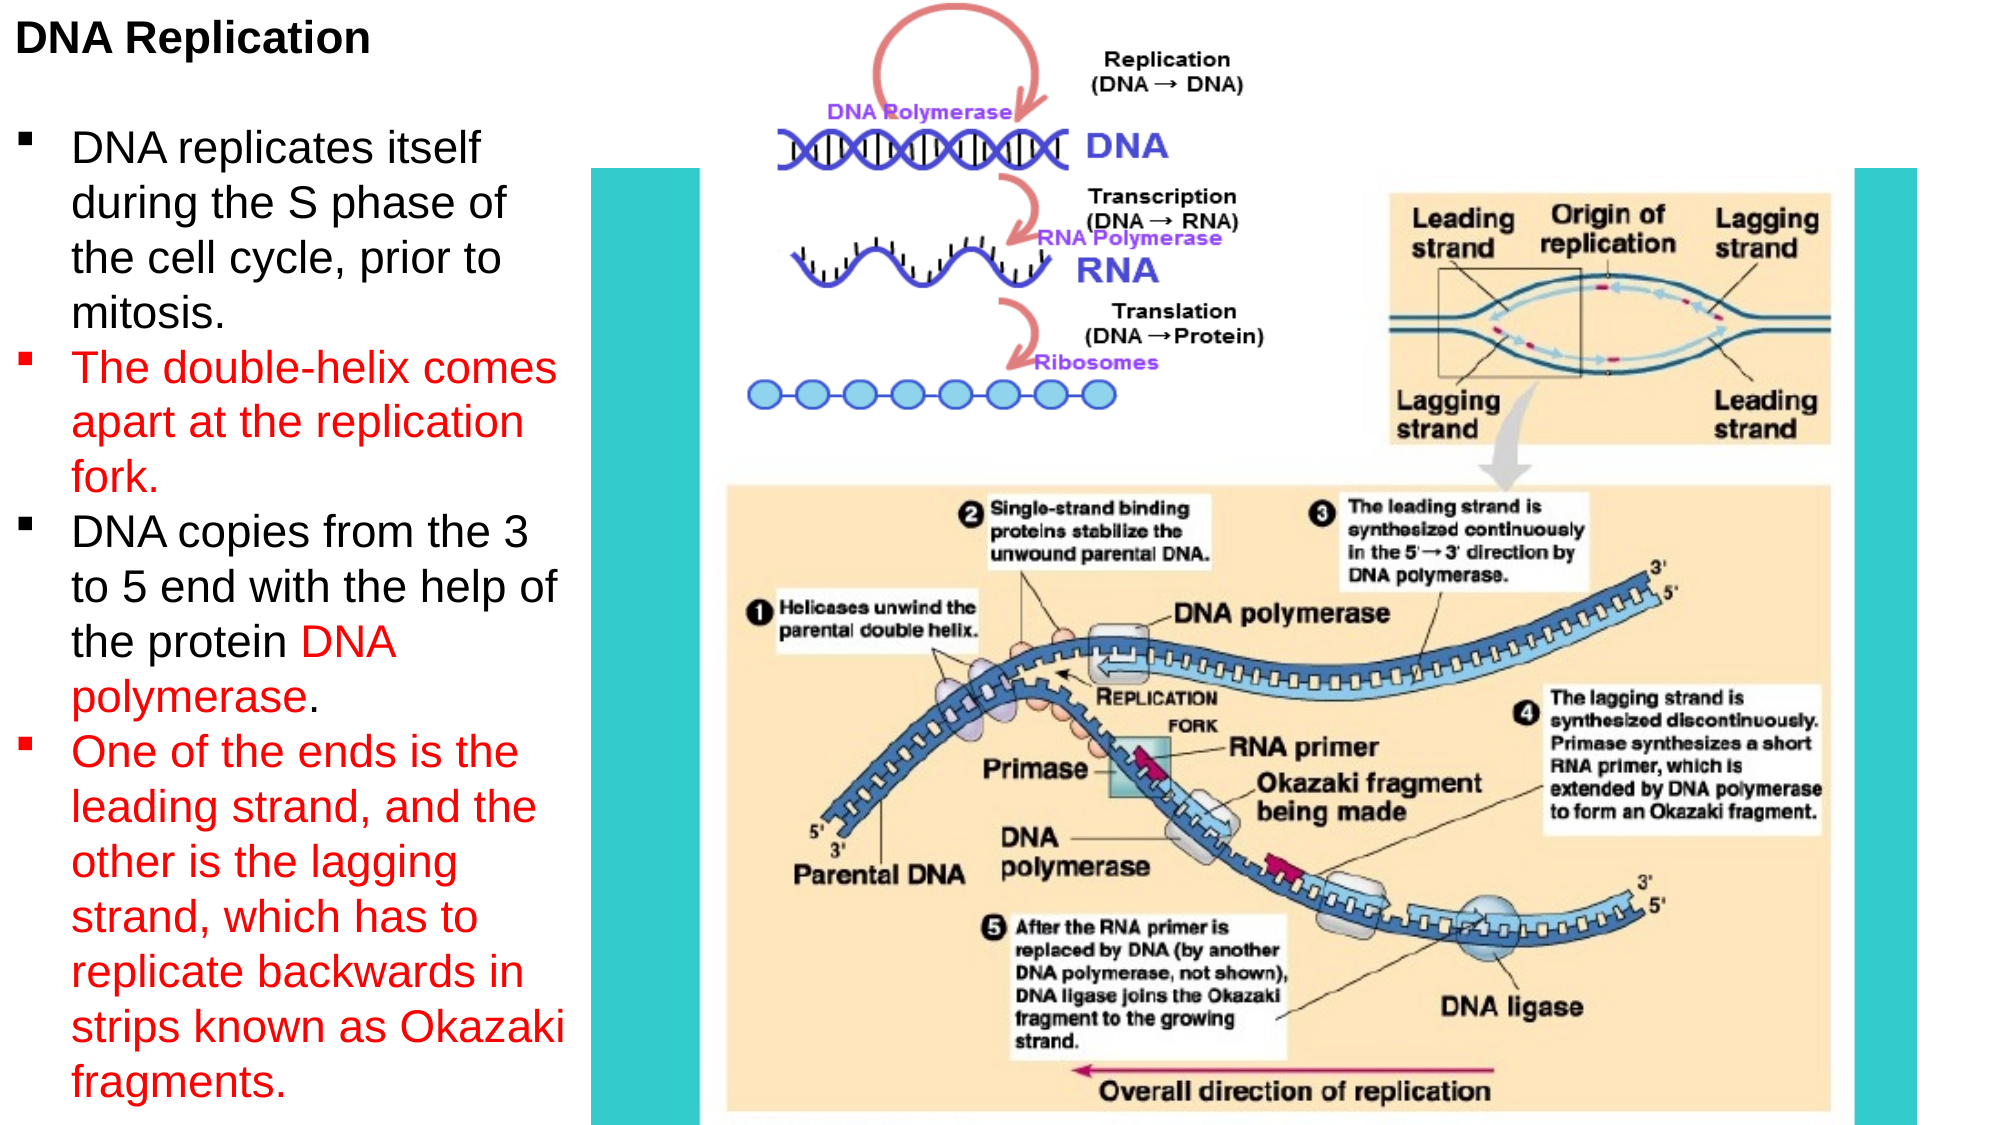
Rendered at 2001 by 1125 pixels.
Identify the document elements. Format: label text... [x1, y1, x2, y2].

picture [591, 0, 1917, 1125]
text_box DNA Replication DNA replicates itself during the S phase of the cell cycle, prior to mitosis. The double-helix comes apart at the replication fork. DNA copies from the 3 to 5 end with the help of the protein DNA polymerase. One of the ends is the leading strand, and the other is the lagging strand, which has to replicate backwards in strips known as Okazaki fragments. [0, 0, 592, 1115]
